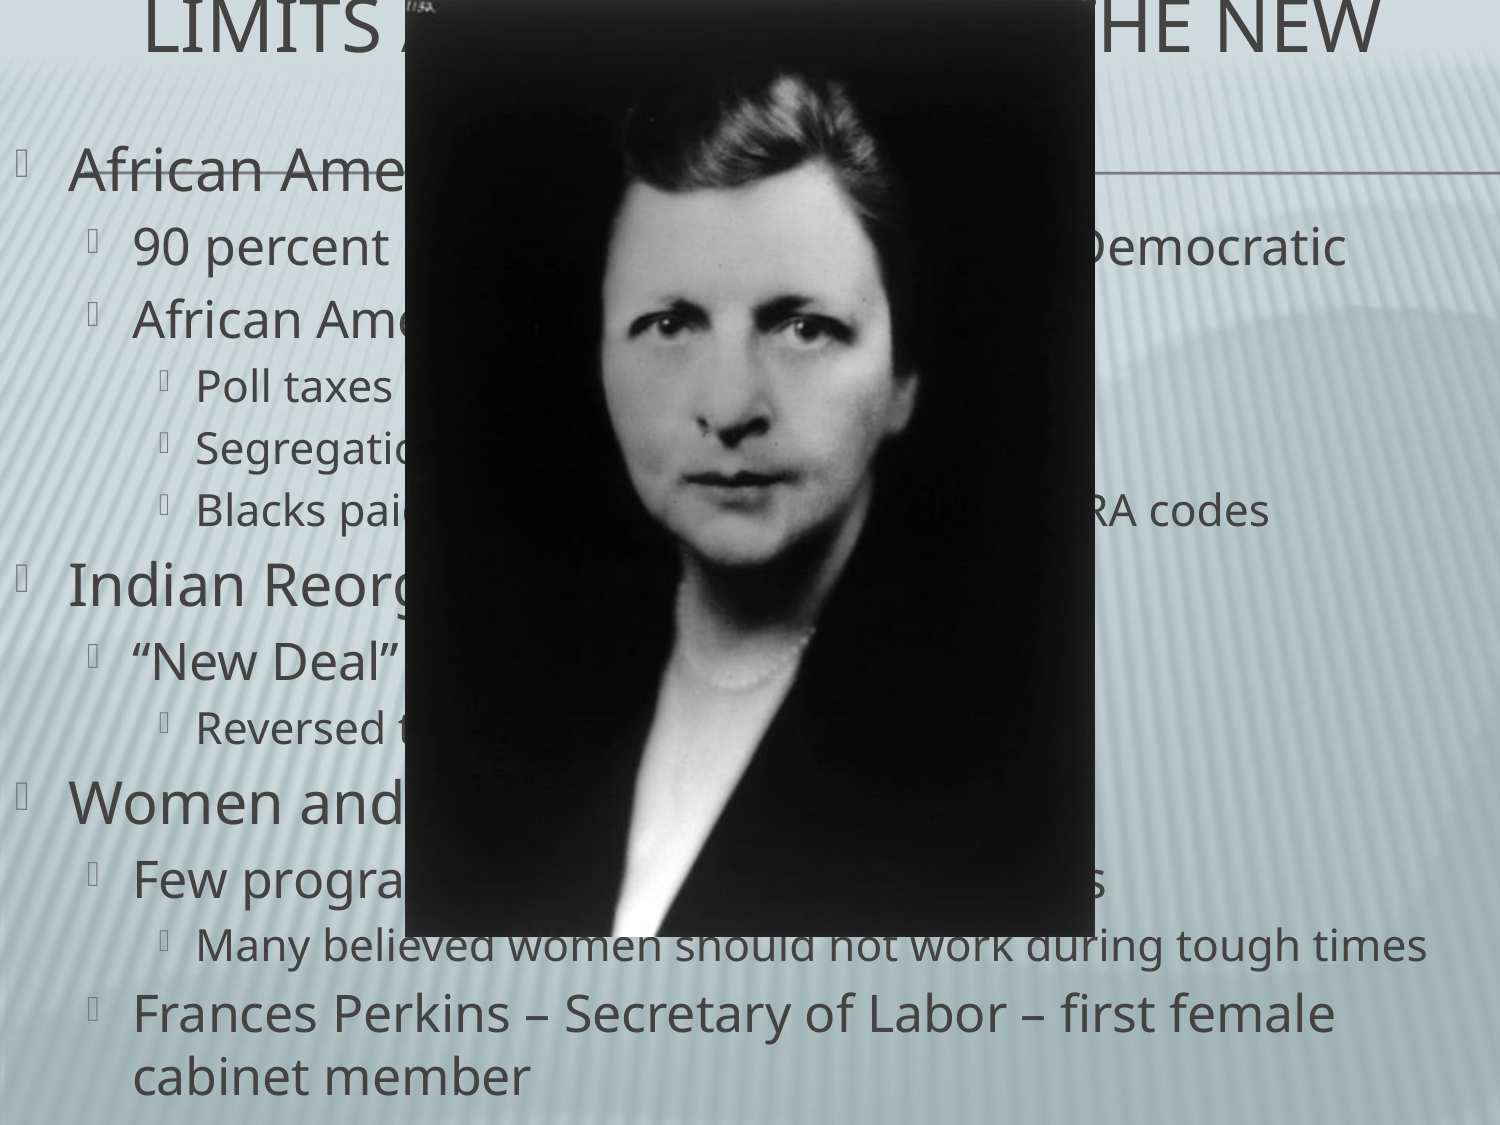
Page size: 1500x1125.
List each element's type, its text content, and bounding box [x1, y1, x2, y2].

title Limits and Legacies of the new deal [1099, 0, 1475, 125]
title Limits and Legacies of the new deal [50, 0, 401, 125]
list African Americans and the New Deal: 90 percent of African Americans voted Democratic African Americans gained little rights: Poll taxes still existed Segregation in CCC Blacks paid less than whites through the NRA codes Indian Reorganization Act (1934): “New Deal” for Natives Reversed the Dawes Act Women and the New Deal: Few programs advanced women’s rights Many believed women should not work during tough times Frances Perkins – Secretary of Labor – first female cabinet member [0, 125, 1500, 1125]
picture [404, 0, 1096, 938]
